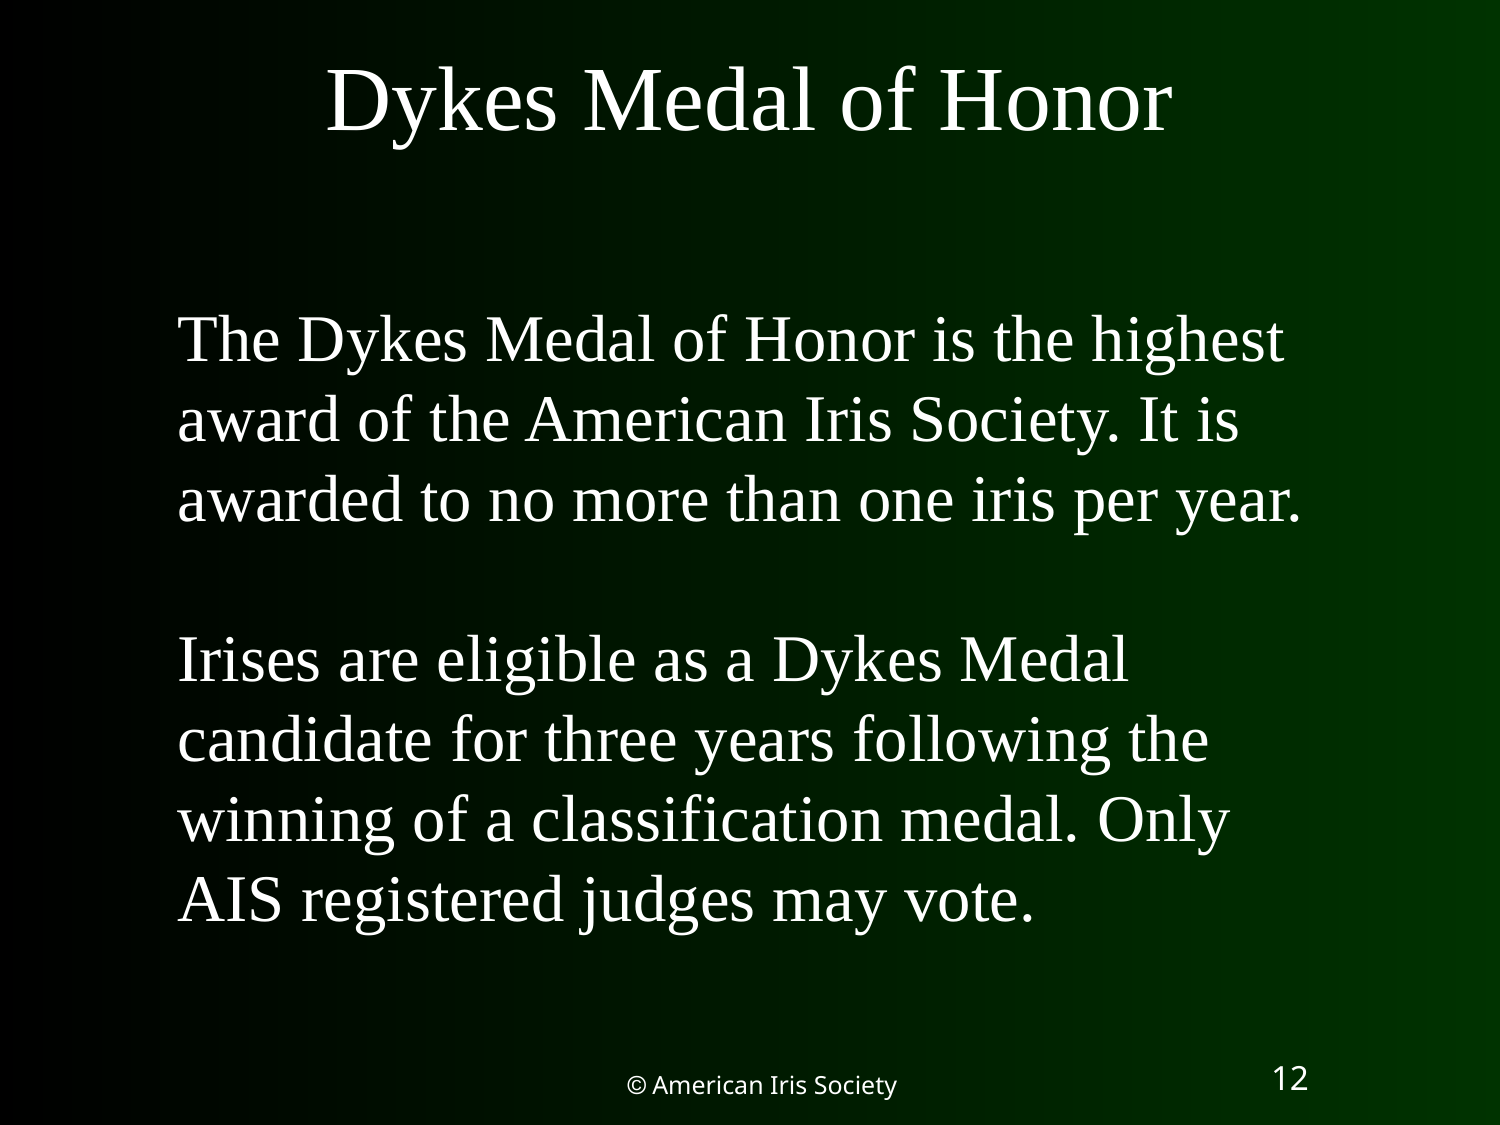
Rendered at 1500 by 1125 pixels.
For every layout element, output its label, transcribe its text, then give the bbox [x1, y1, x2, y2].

text_box  American Iris Society [525, 1062, 1000, 1100]
title Dykes Medal of Honor [112, 0, 1388, 188]
text_box 12 [1256, 1049, 1449, 1110]
text_box The Dykes Medal of Honor is the highest award of the American Iris Society. It is awarded to no more than one iris per year. Irises are eligible as a Dykes Medal candidate for three years following the winning of a classification medal. Only AIS registered judges may vote. [162, 287, 1350, 942]
